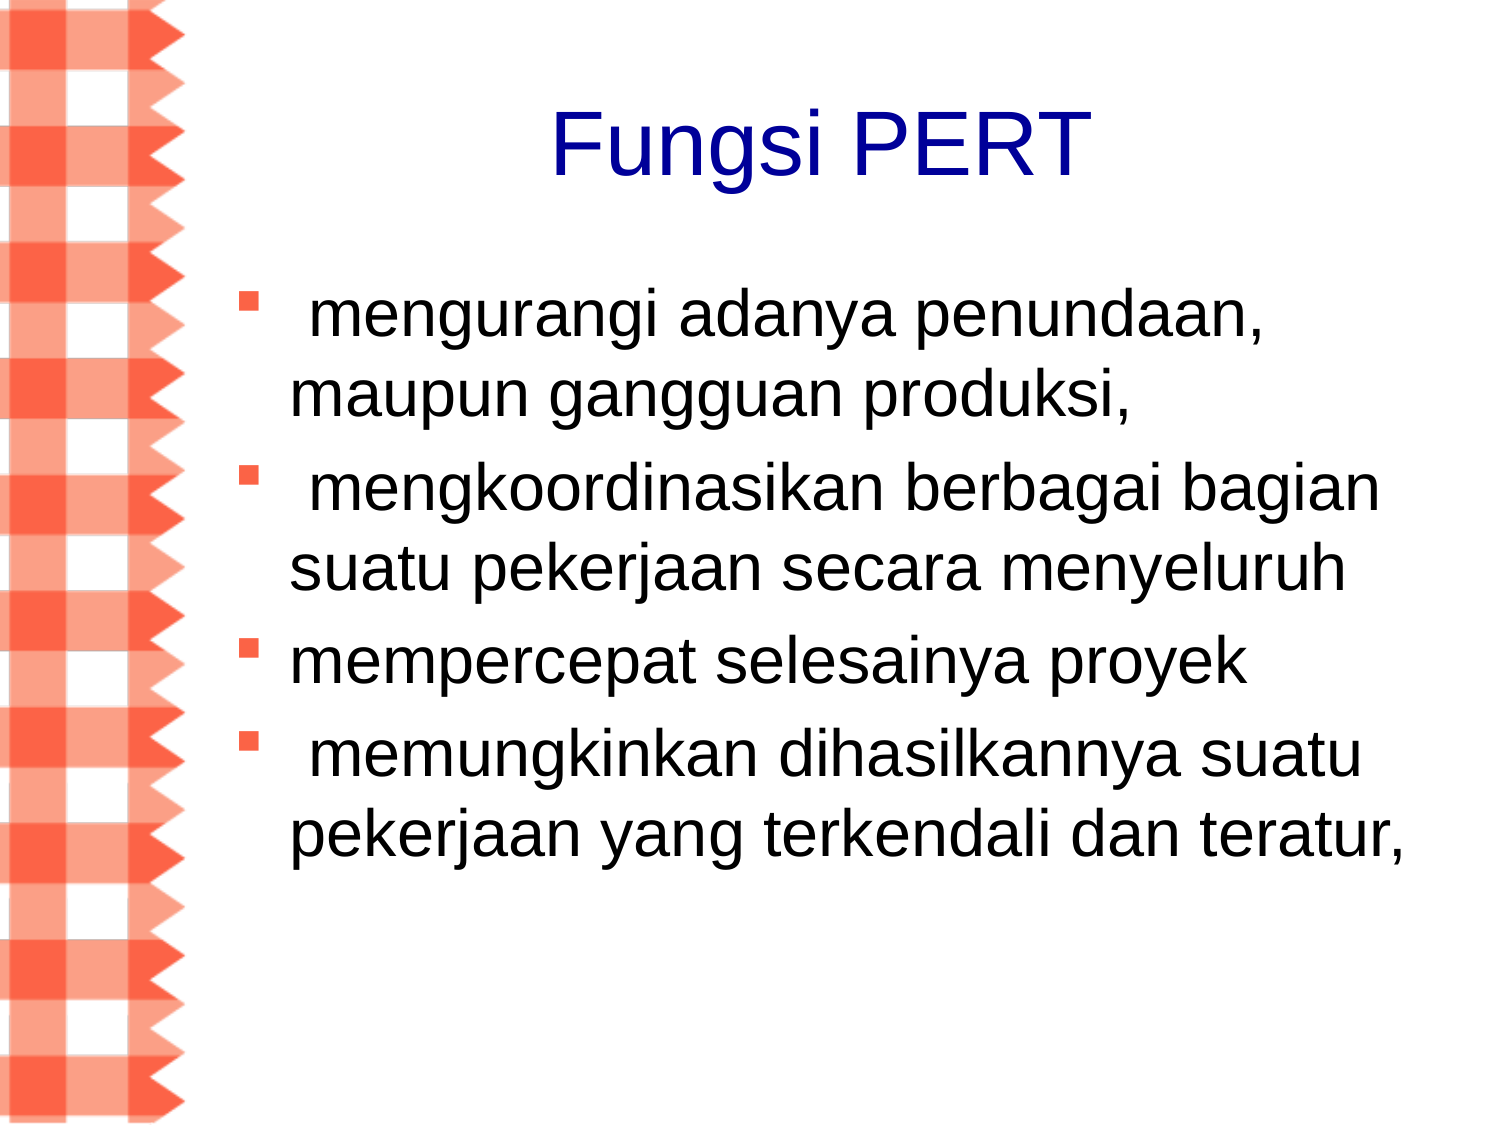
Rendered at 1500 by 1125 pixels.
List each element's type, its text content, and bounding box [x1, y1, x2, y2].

title Fungsi PERT [218, 44, 1426, 233]
list mengurangi adanya penundaan, maupun gangguan produksi, mengkoordinasikan berbagai bagian suatu pekerjaan secara menyeluruh mempercepat selesainya proyek memungkinkan dihasilkannya suatu pekerjaan yang terkendali dan teratur, [218, 262, 1426, 1006]
picture [0, 0, 220, 1125]
